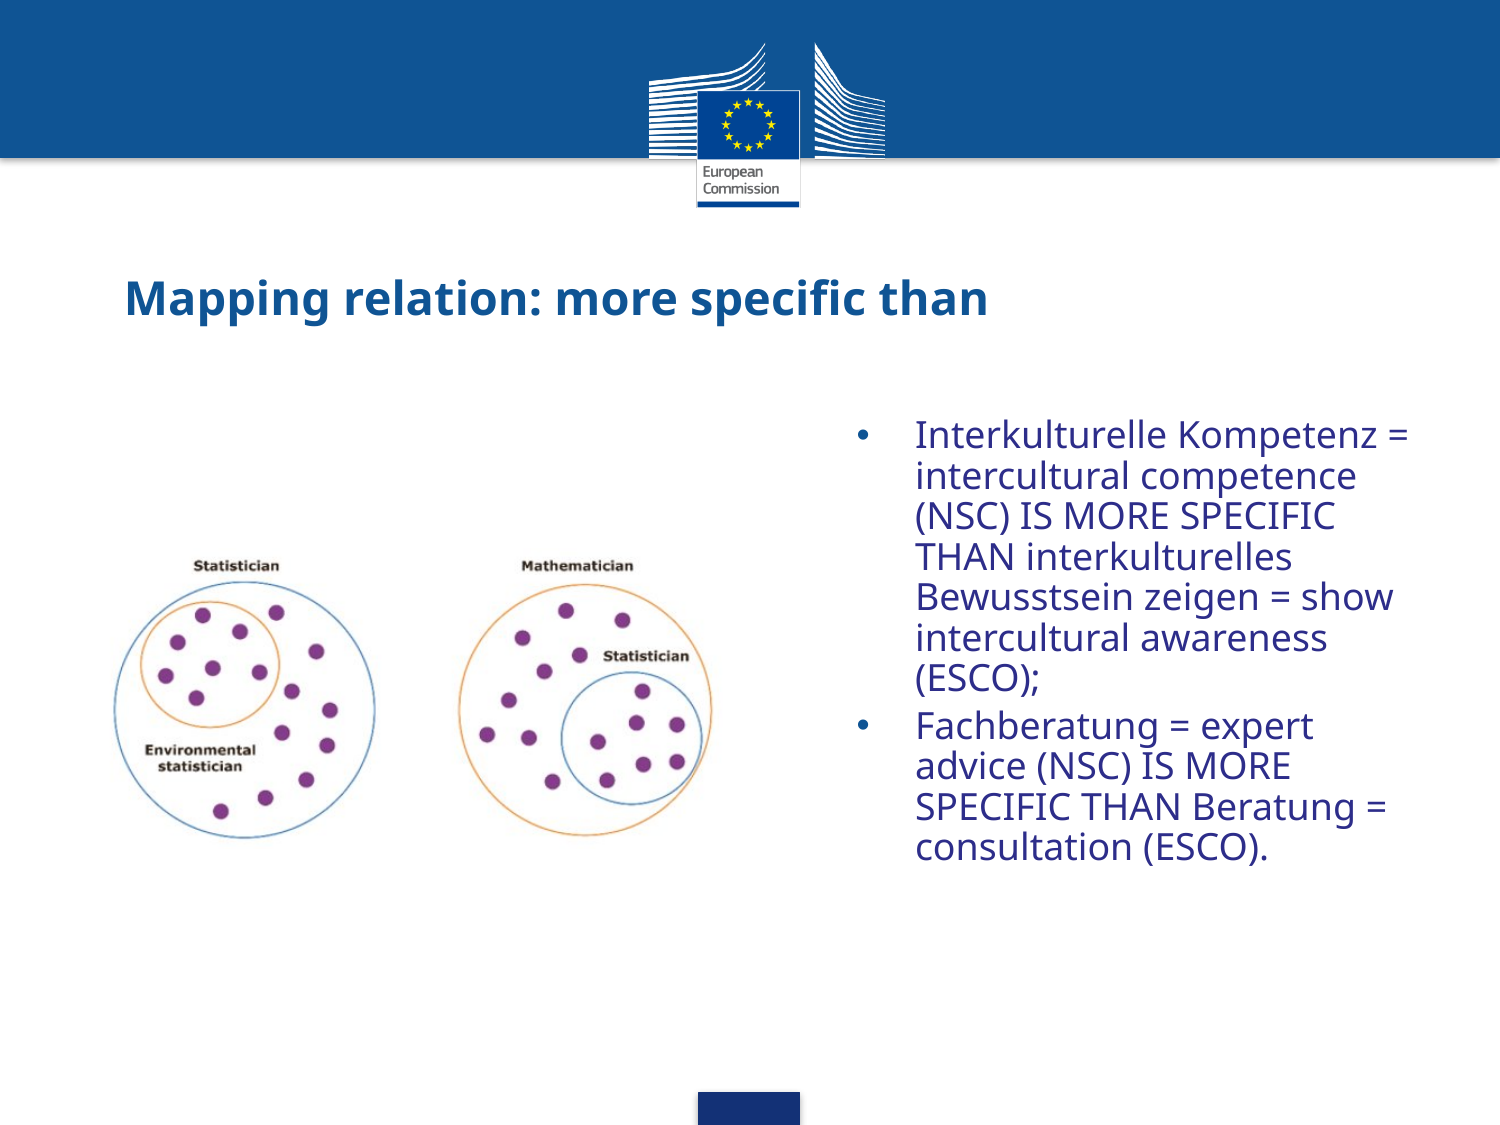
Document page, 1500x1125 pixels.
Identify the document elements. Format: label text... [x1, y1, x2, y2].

picture [74, 548, 738, 849]
picture [649, 42, 885, 208]
text_box Interkulturelle Kompetenz = intercultural competence (NSC) IS MORE SPECIFIC THAN interkulturelles Bewusstsein zeigen = show intercultural awareness (ESCO); Fachberatung = expert advice (NSC) IS MORE SPECIFIC THAN Beratung = consultation (ESCO). [750, 408, 1447, 988]
title Mapping relation: more specific than [64, 219, 1415, 374]
